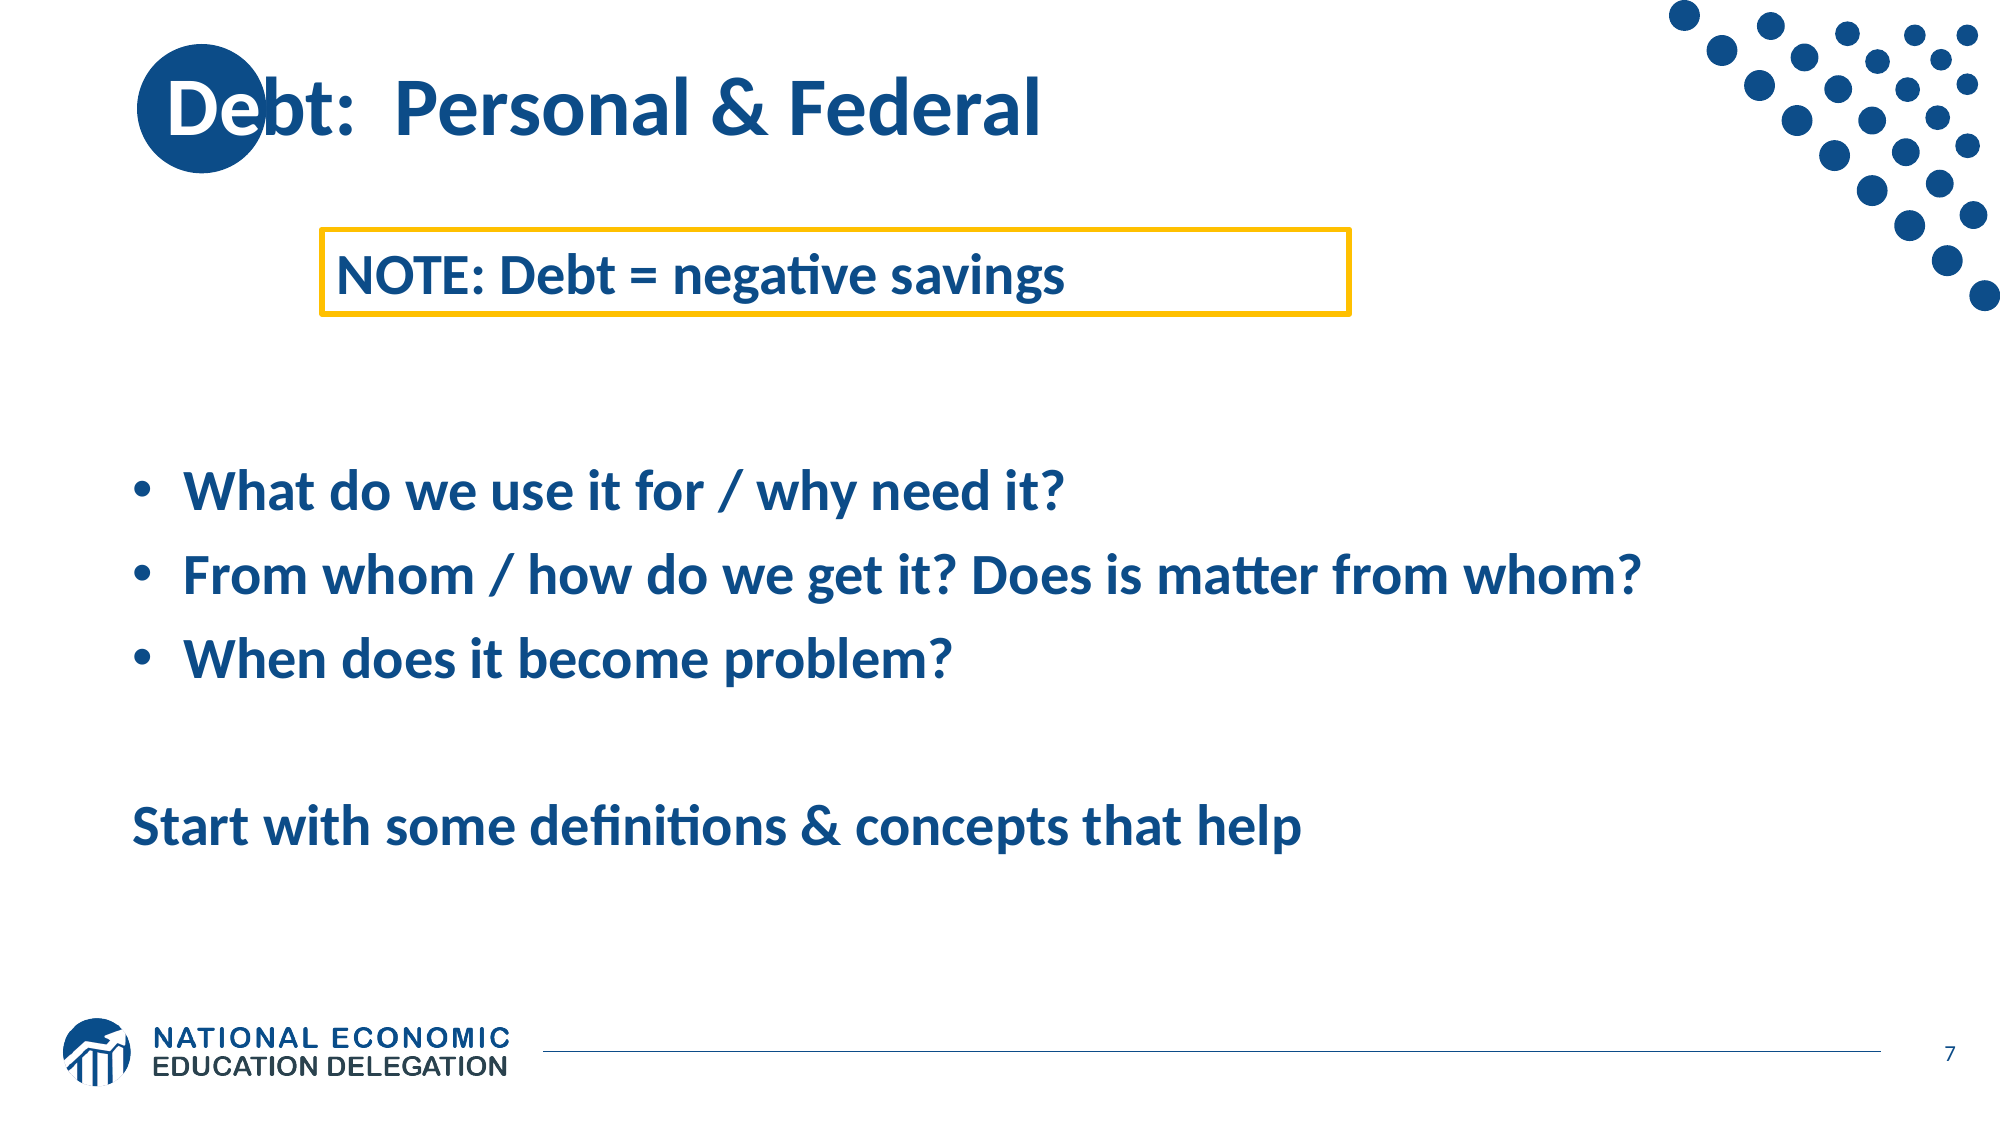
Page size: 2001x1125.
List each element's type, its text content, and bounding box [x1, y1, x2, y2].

text_box NOTE: Debt = negative savings [322, 229, 1350, 315]
list What do we use it for / why need it? From whom / how do we get it? Does is matter from whom? When does it become problem? Start with some definitions & concepts that help [117, 321, 1882, 997]
picture [55, 1013, 520, 1091]
slide_number 7 [1521, 1022, 1972, 1082]
title Debt: Personal & Federal [151, 0, 1877, 218]
